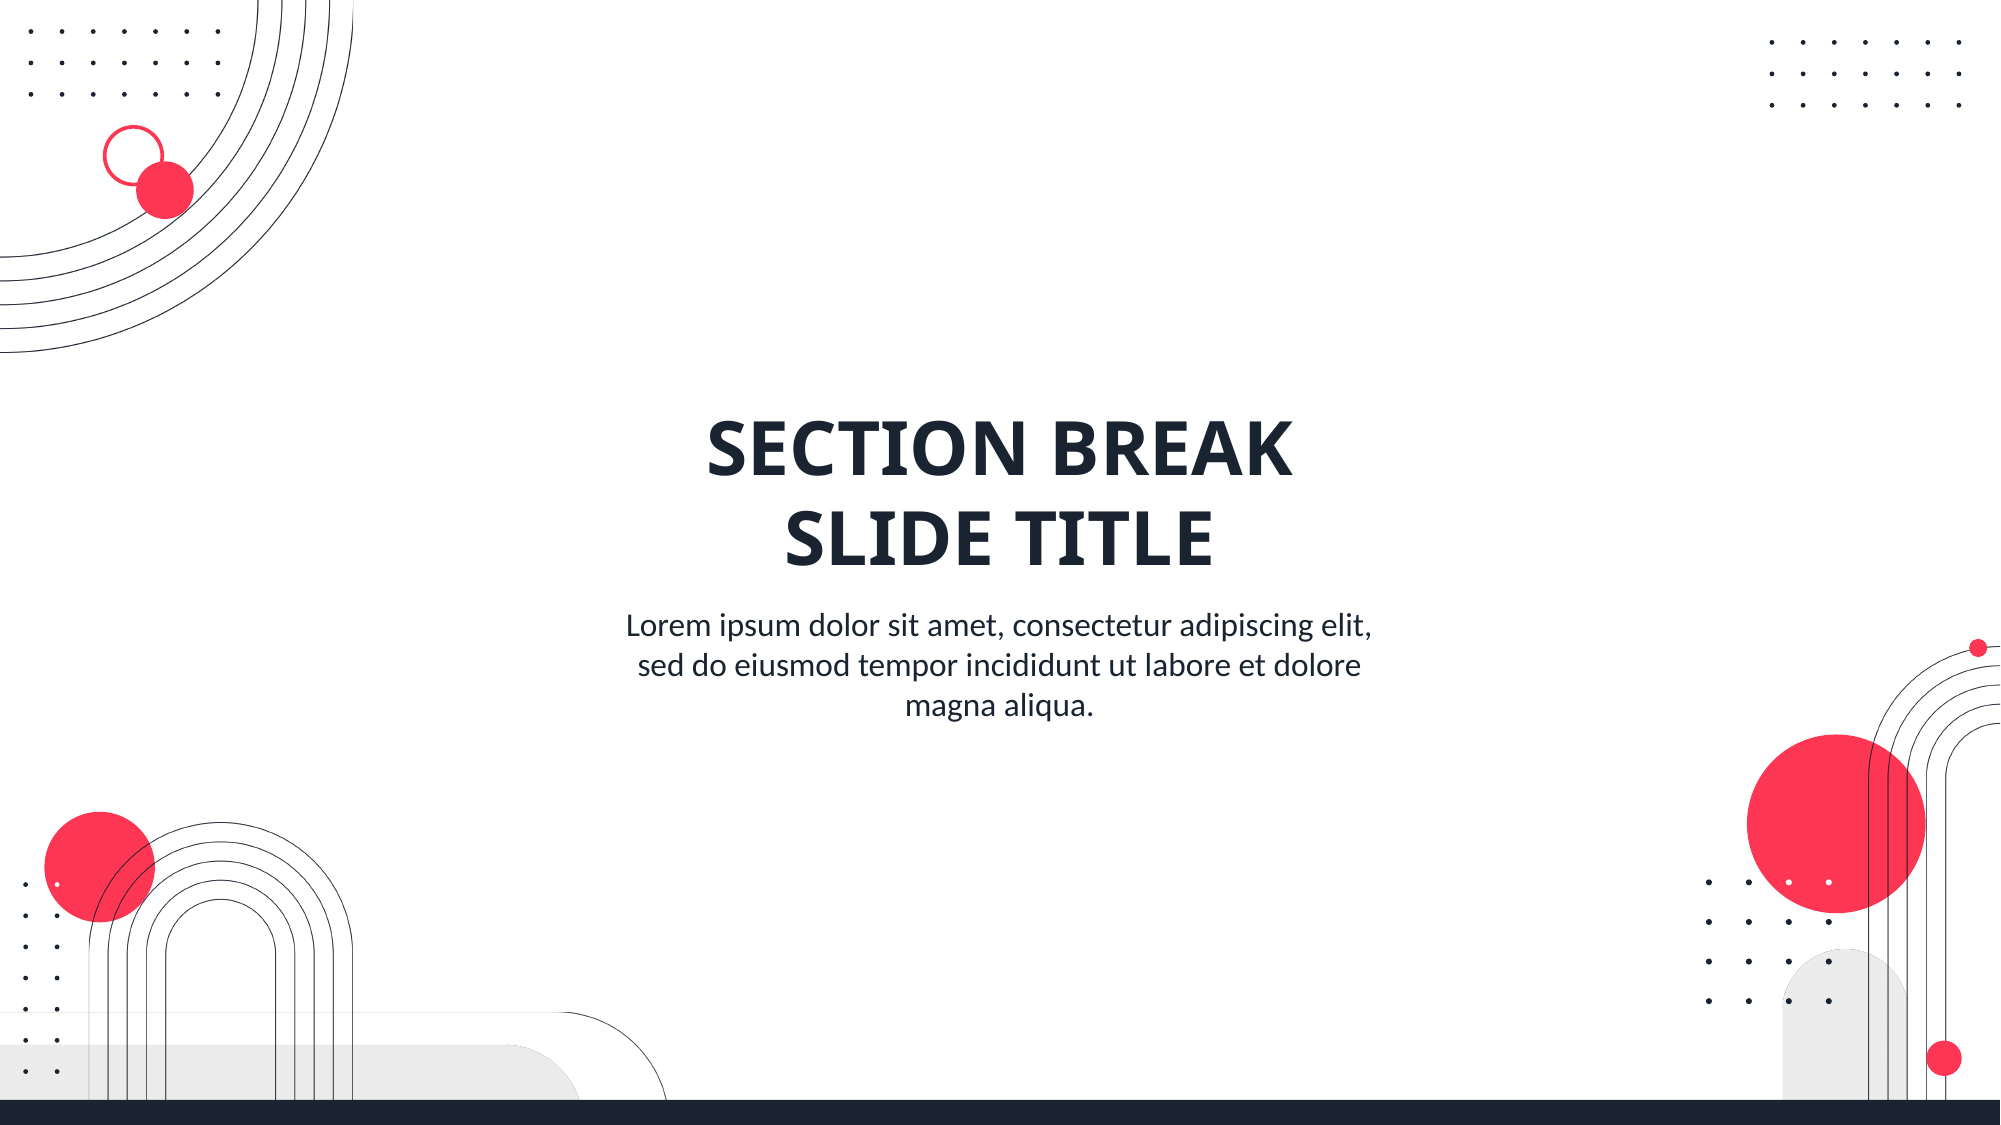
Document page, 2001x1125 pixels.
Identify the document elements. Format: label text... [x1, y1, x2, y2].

picture [1782, 646, 2001, 1125]
picture [1, 822, 668, 1099]
text_box Lorem ipsum dolor sit amet, consectetur adipiscing elit, sed do eiusmod tempor incididunt ut labore et dolore magna aliqua. [586, 595, 1414, 730]
text_box SECTION BREAK SLIDE TITLE [585, 393, 1415, 588]
picture [0, 0, 354, 353]
